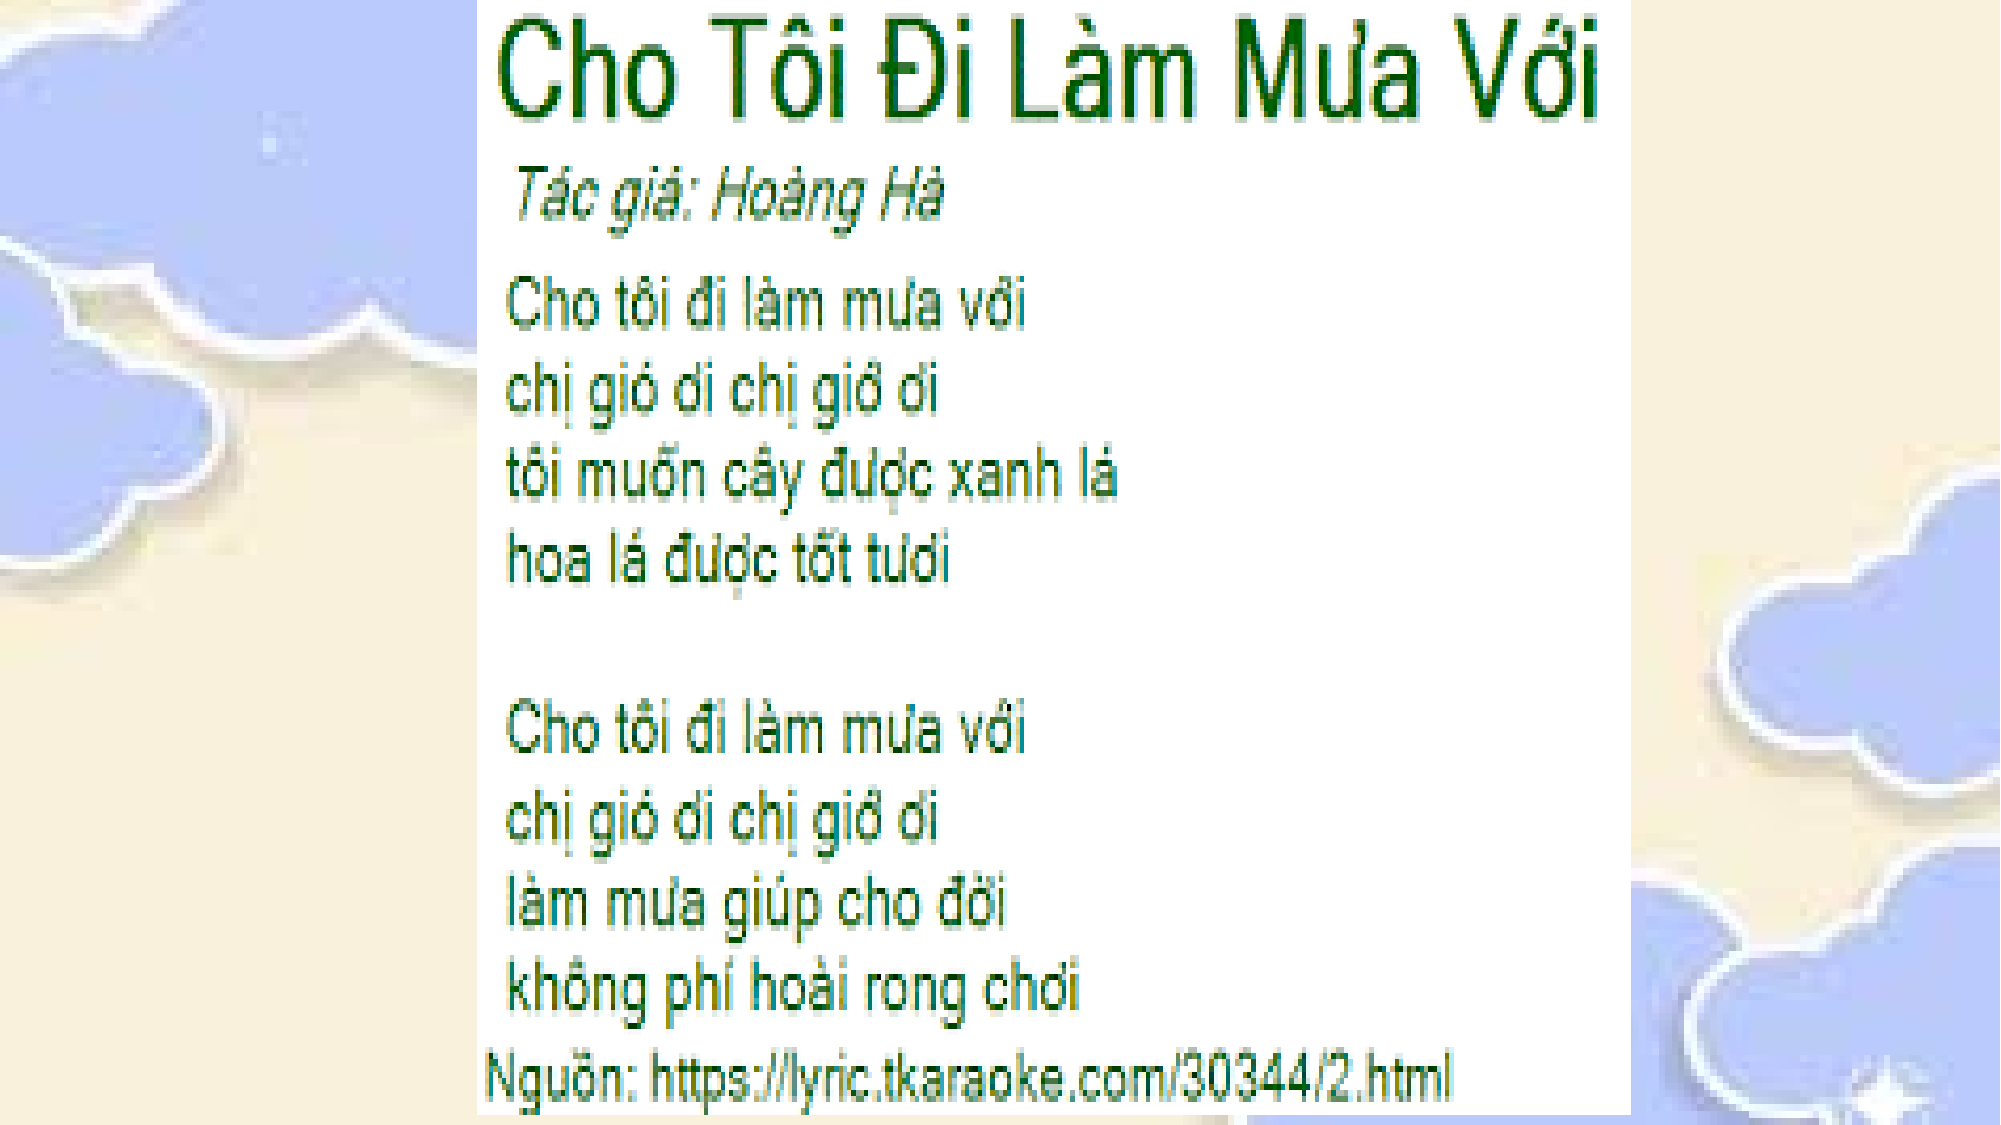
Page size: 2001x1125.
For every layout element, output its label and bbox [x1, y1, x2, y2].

list [477, 0, 1631, 1115]
picture [0, 0, 2000, 1125]
